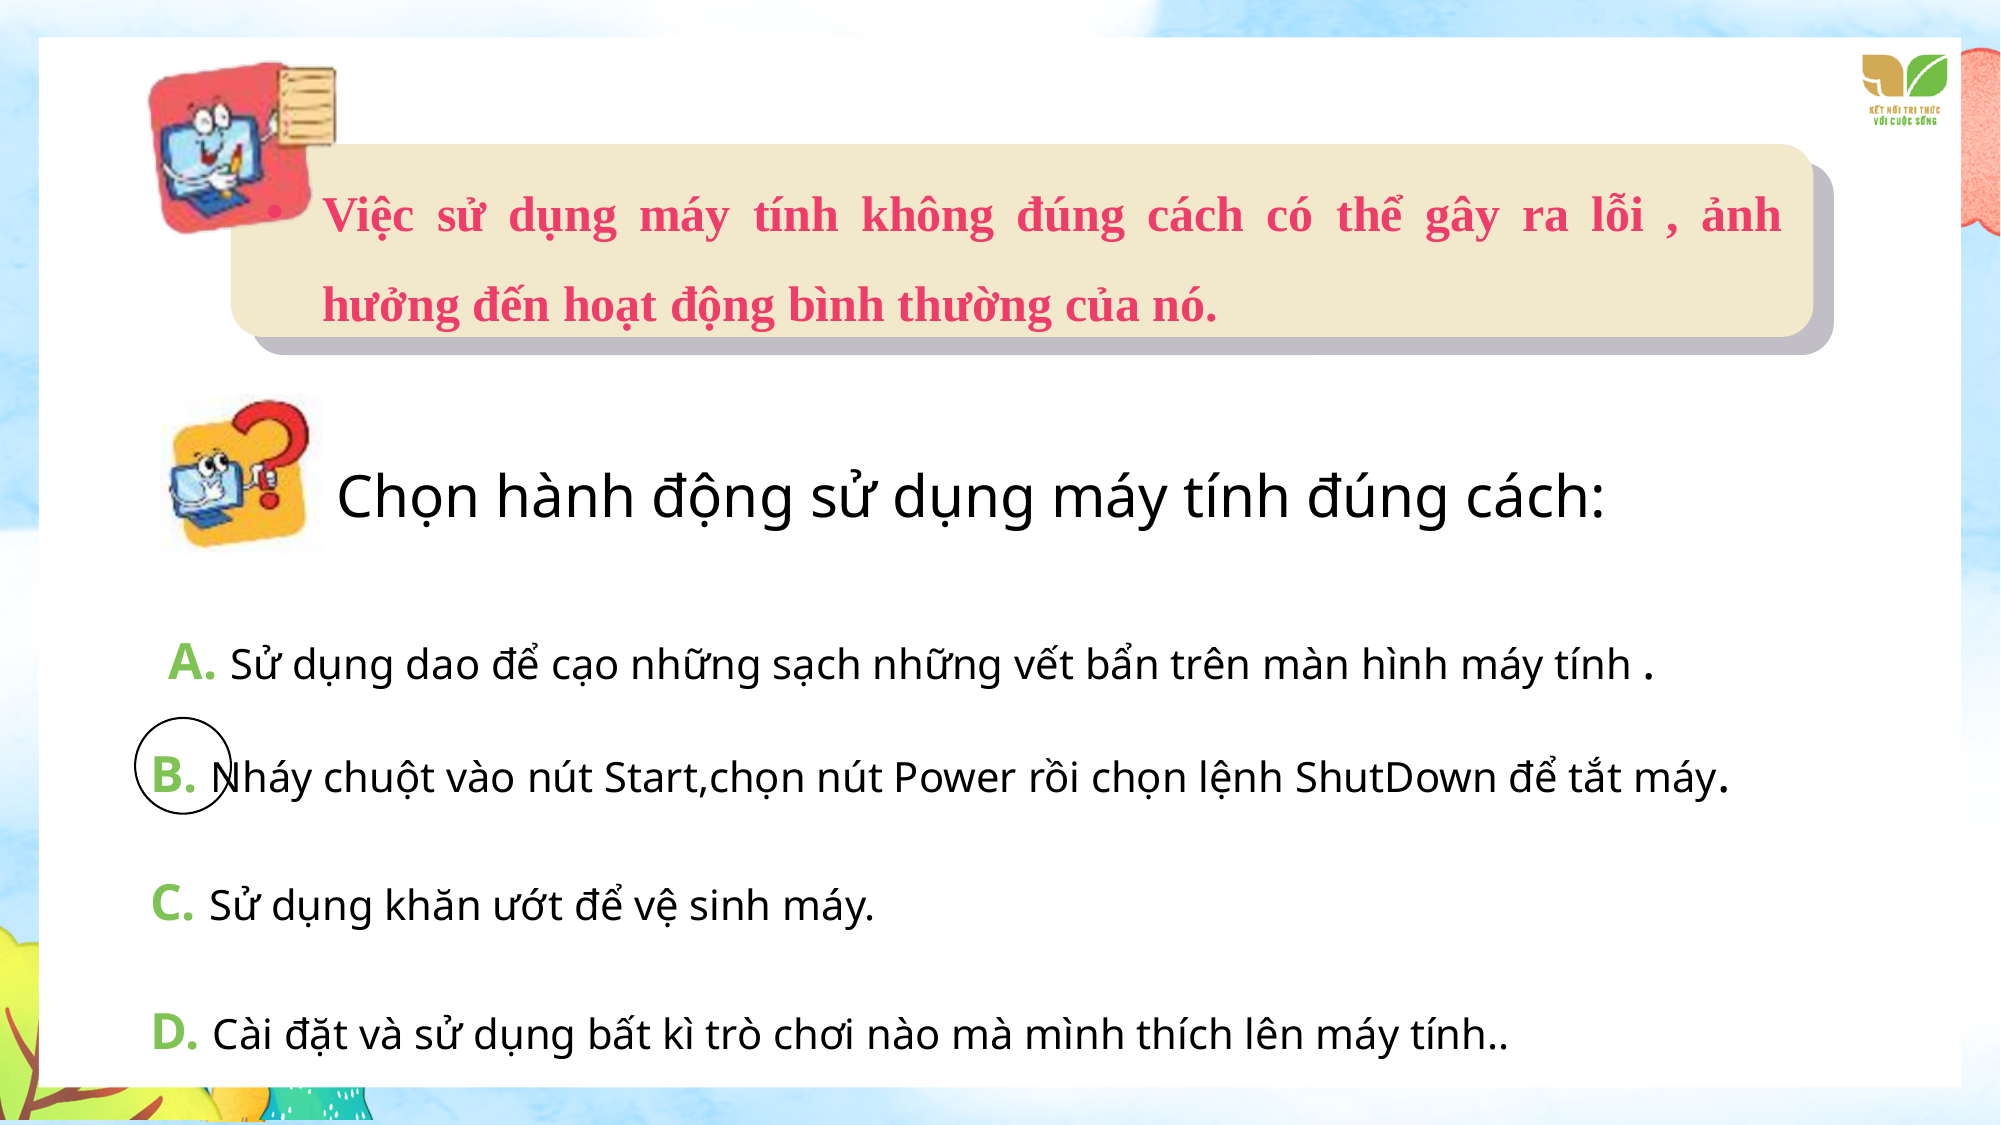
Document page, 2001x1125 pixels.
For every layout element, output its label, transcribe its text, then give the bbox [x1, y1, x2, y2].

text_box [135, 46, 1834, 432]
picture [0, 0, 2001, 1125]
text_box C. Sử dụng khăn ướt để vệ sinh máy. [135, 833, 1813, 938]
text_box [162, 810, 204, 815]
text_box A. Sử dụng dao để cạo những sạch những vết bẩn trên màn hình máy tính . [153, 592, 1834, 698]
text_box B. Nháy chuột vào nút Start,chọn nút Power rồi chọn lệnh ShutDown để tắt máy. [135, 704, 1935, 810]
text_box Chọn hành động sử dụng máy tính đúng cách: [322, 451, 1832, 537]
text_box D. Cài đặt và sử dụng bất kì trò chơi nào mà mình thích lên máy tính.. [135, 961, 1971, 1067]
